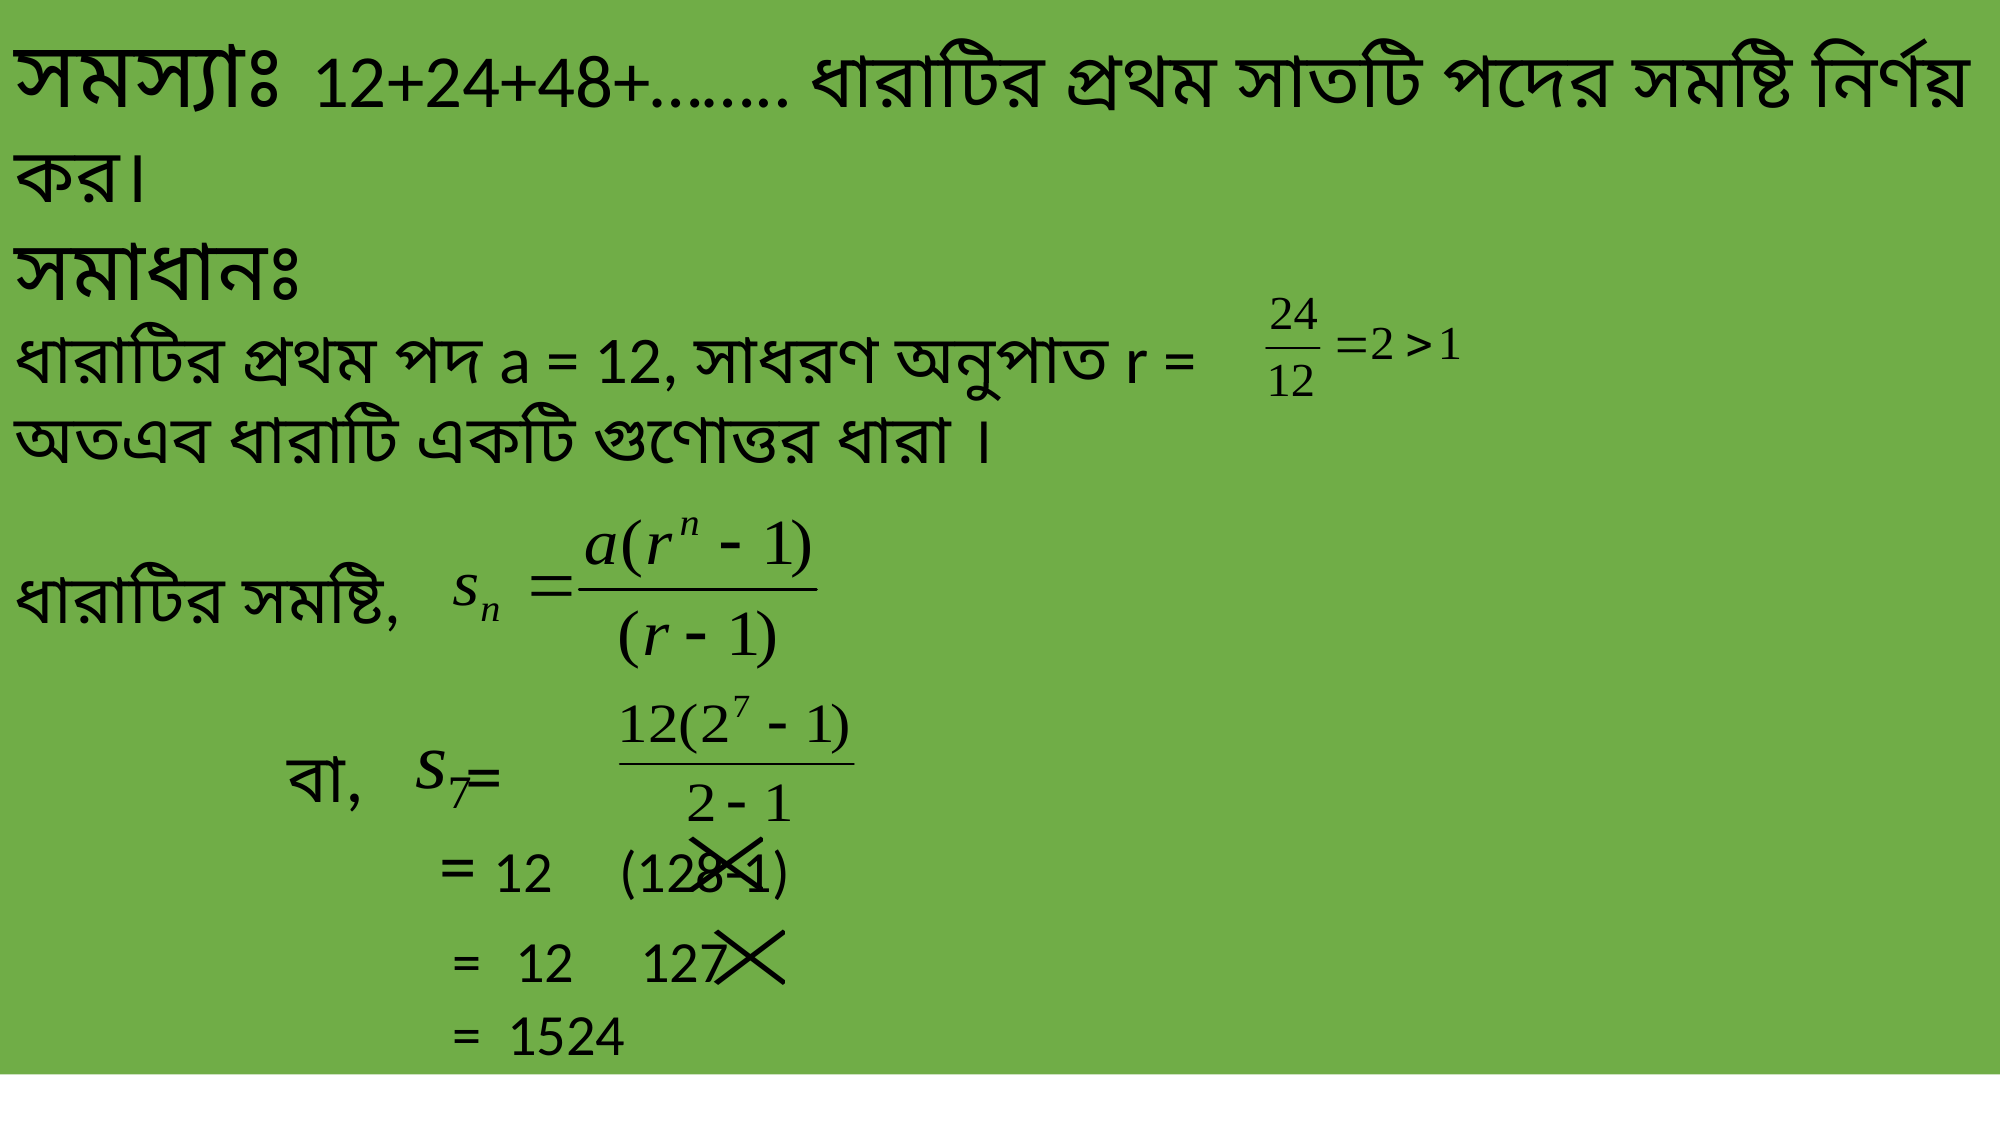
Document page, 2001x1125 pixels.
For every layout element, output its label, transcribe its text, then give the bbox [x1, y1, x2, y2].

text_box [440, 492, 833, 681]
text_box সমস্যাঃ 12+24+48+…….. ধারাটির প্রথম সাতটি পদের সমষ্টি নির্ণয় কর। সমাধানঃ ধারাটির প্রথম পদ a = 12, সাধরণ অনুপাত r = অতএব ধারাটি একটি গুণোত্তর ধারা । ধারাটির সমষ্টি, বা, = = 12 (128-1) = 12 127 = 1524 [0, 0, 2000, 1075]
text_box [609, 680, 865, 834]
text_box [1257, 284, 1465, 407]
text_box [662, 828, 763, 909]
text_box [689, 921, 785, 1002]
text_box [401, 708, 485, 829]
